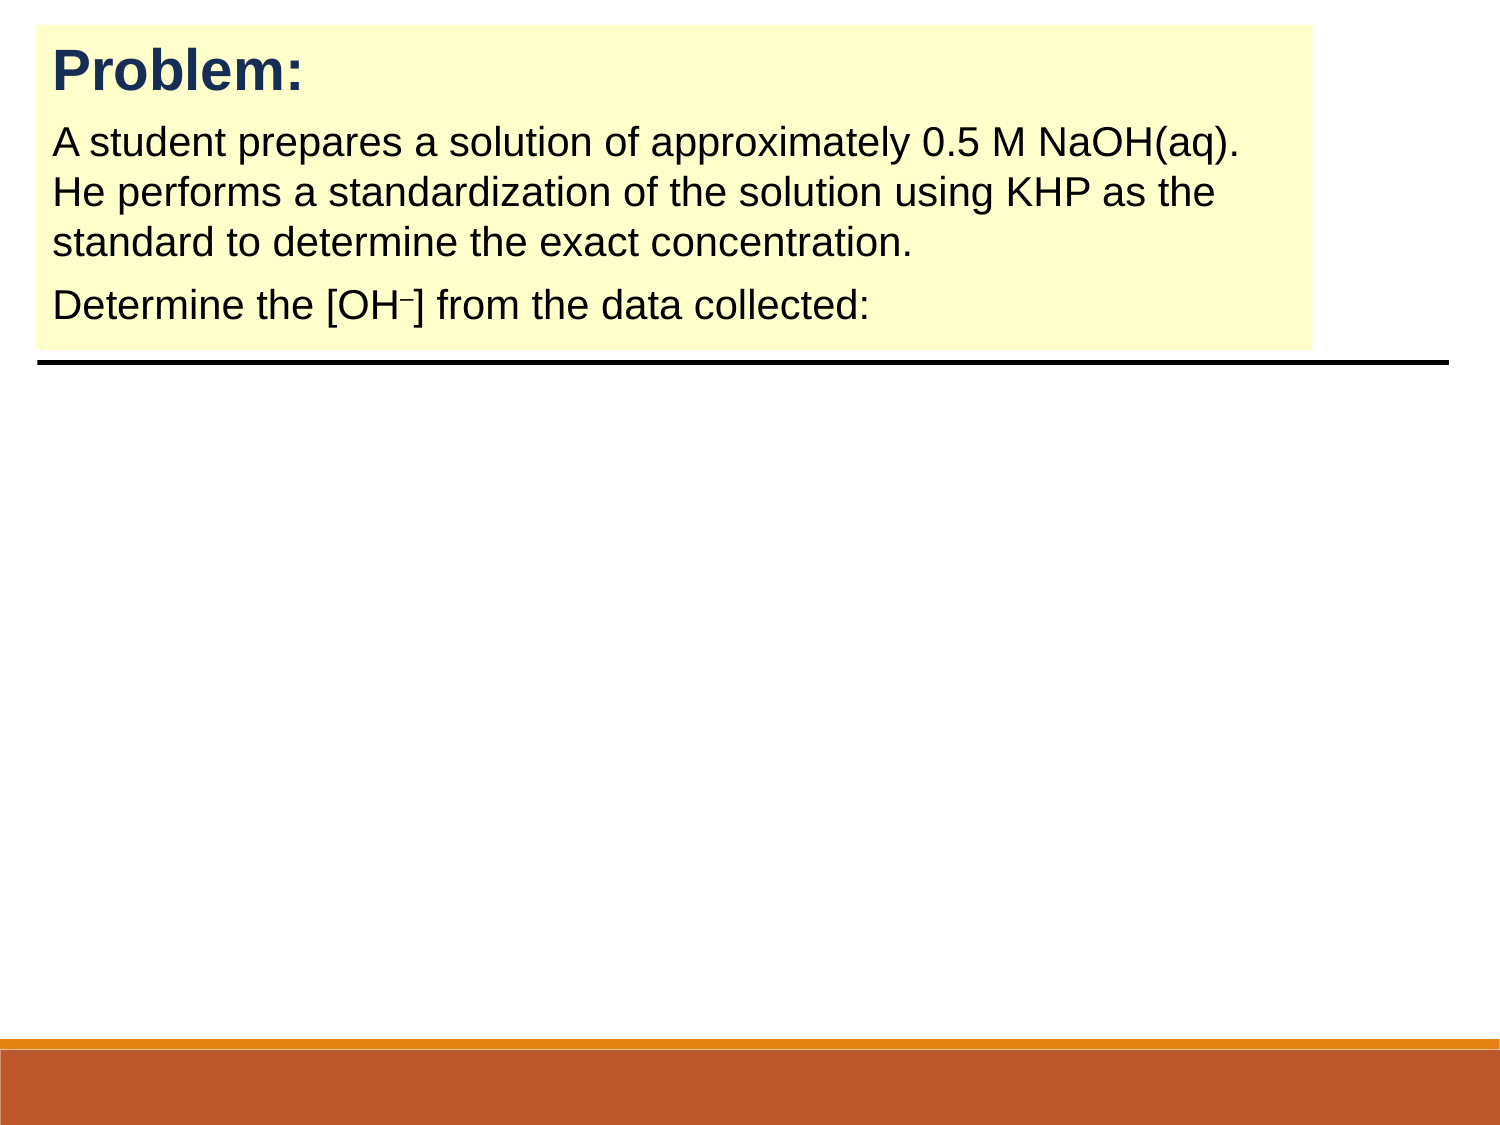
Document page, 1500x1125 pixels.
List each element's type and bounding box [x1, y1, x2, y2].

text_box [35, 24, 1465, 1088]
